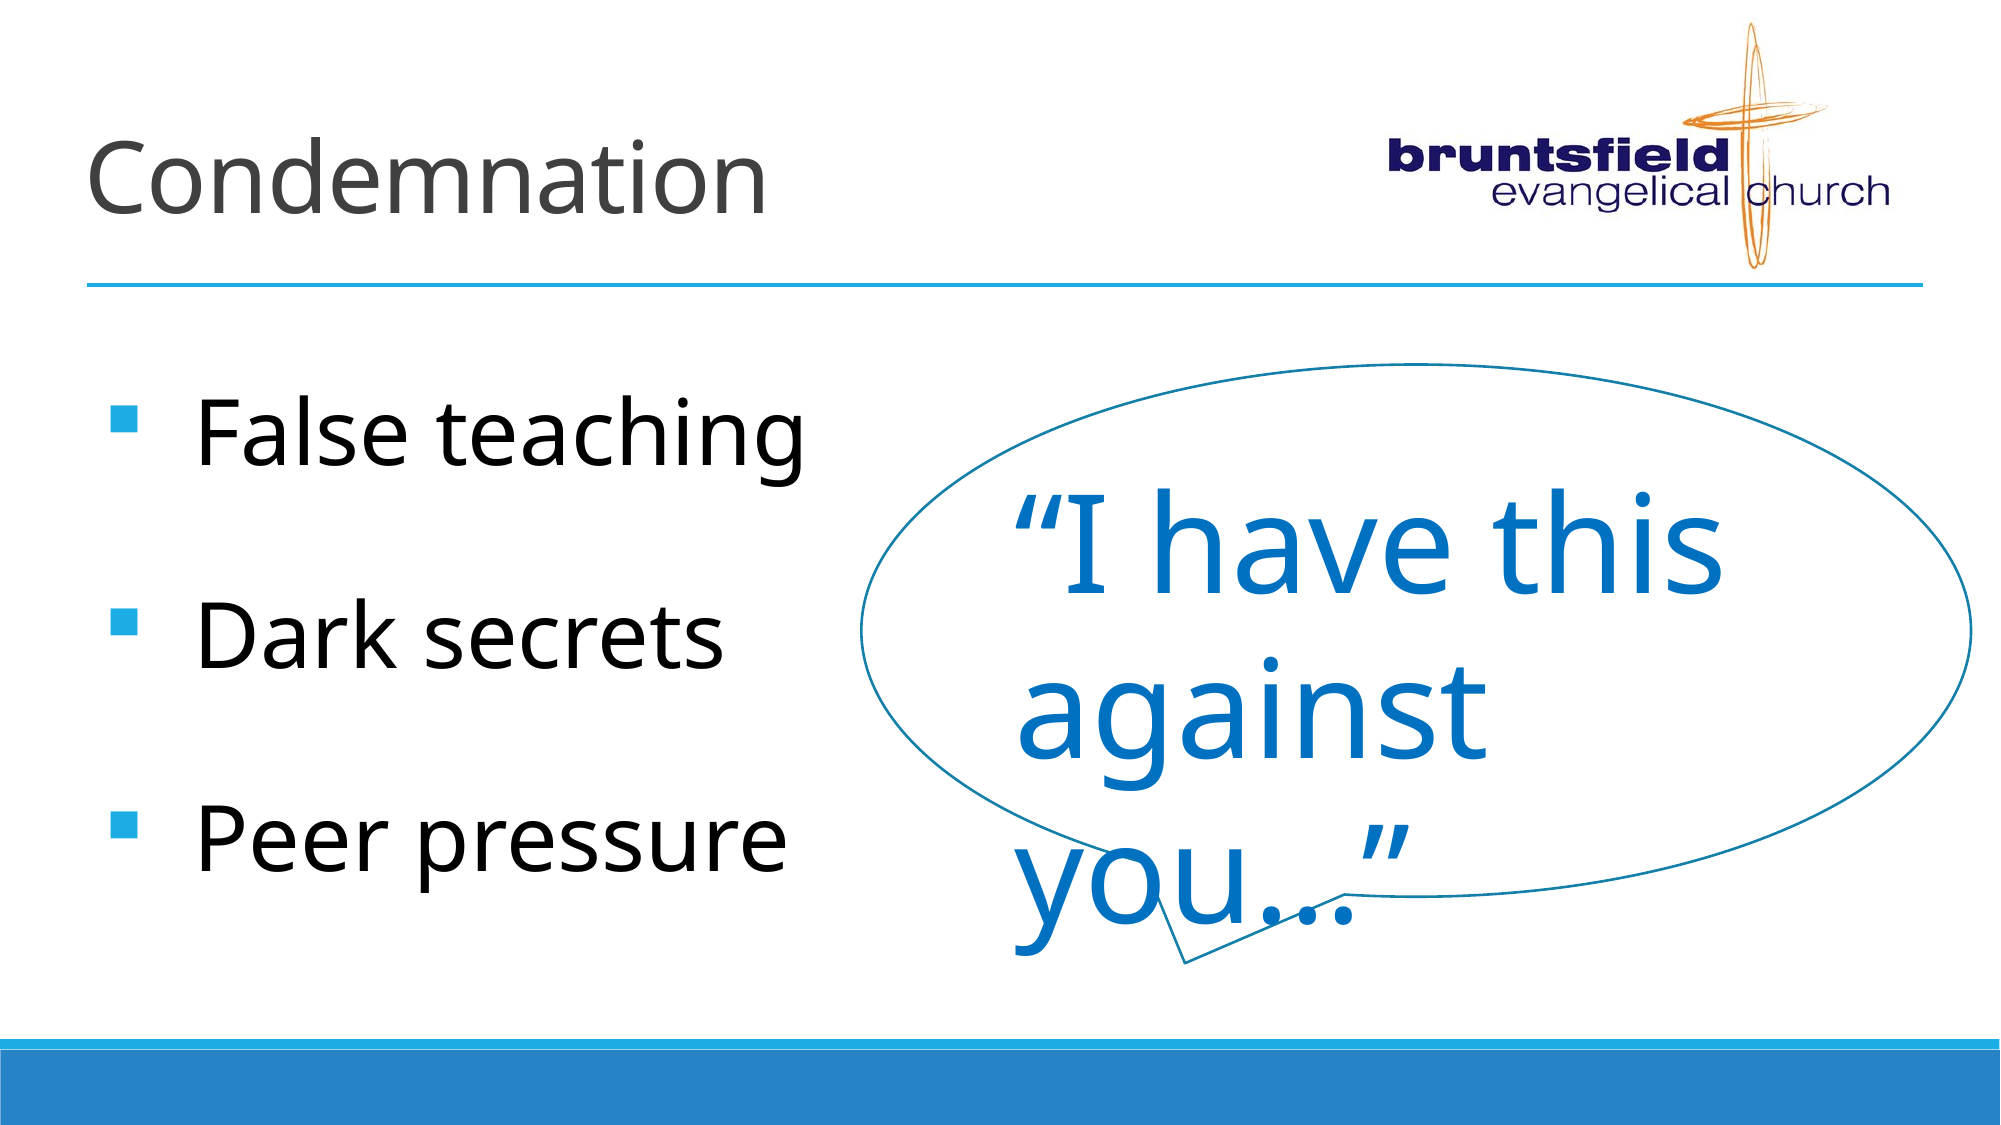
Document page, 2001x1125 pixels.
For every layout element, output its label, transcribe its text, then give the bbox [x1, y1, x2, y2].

title Condemnation [69, 3, 1720, 242]
list False teaching Dark secrets Peer pressure [103, 378, 1314, 1039]
text_box “I have this against you…” [999, 448, 1897, 958]
text_box [1233, 363, 1823, 448]
picture [1369, 16, 1908, 274]
text_box [1897, 496, 1973, 766]
